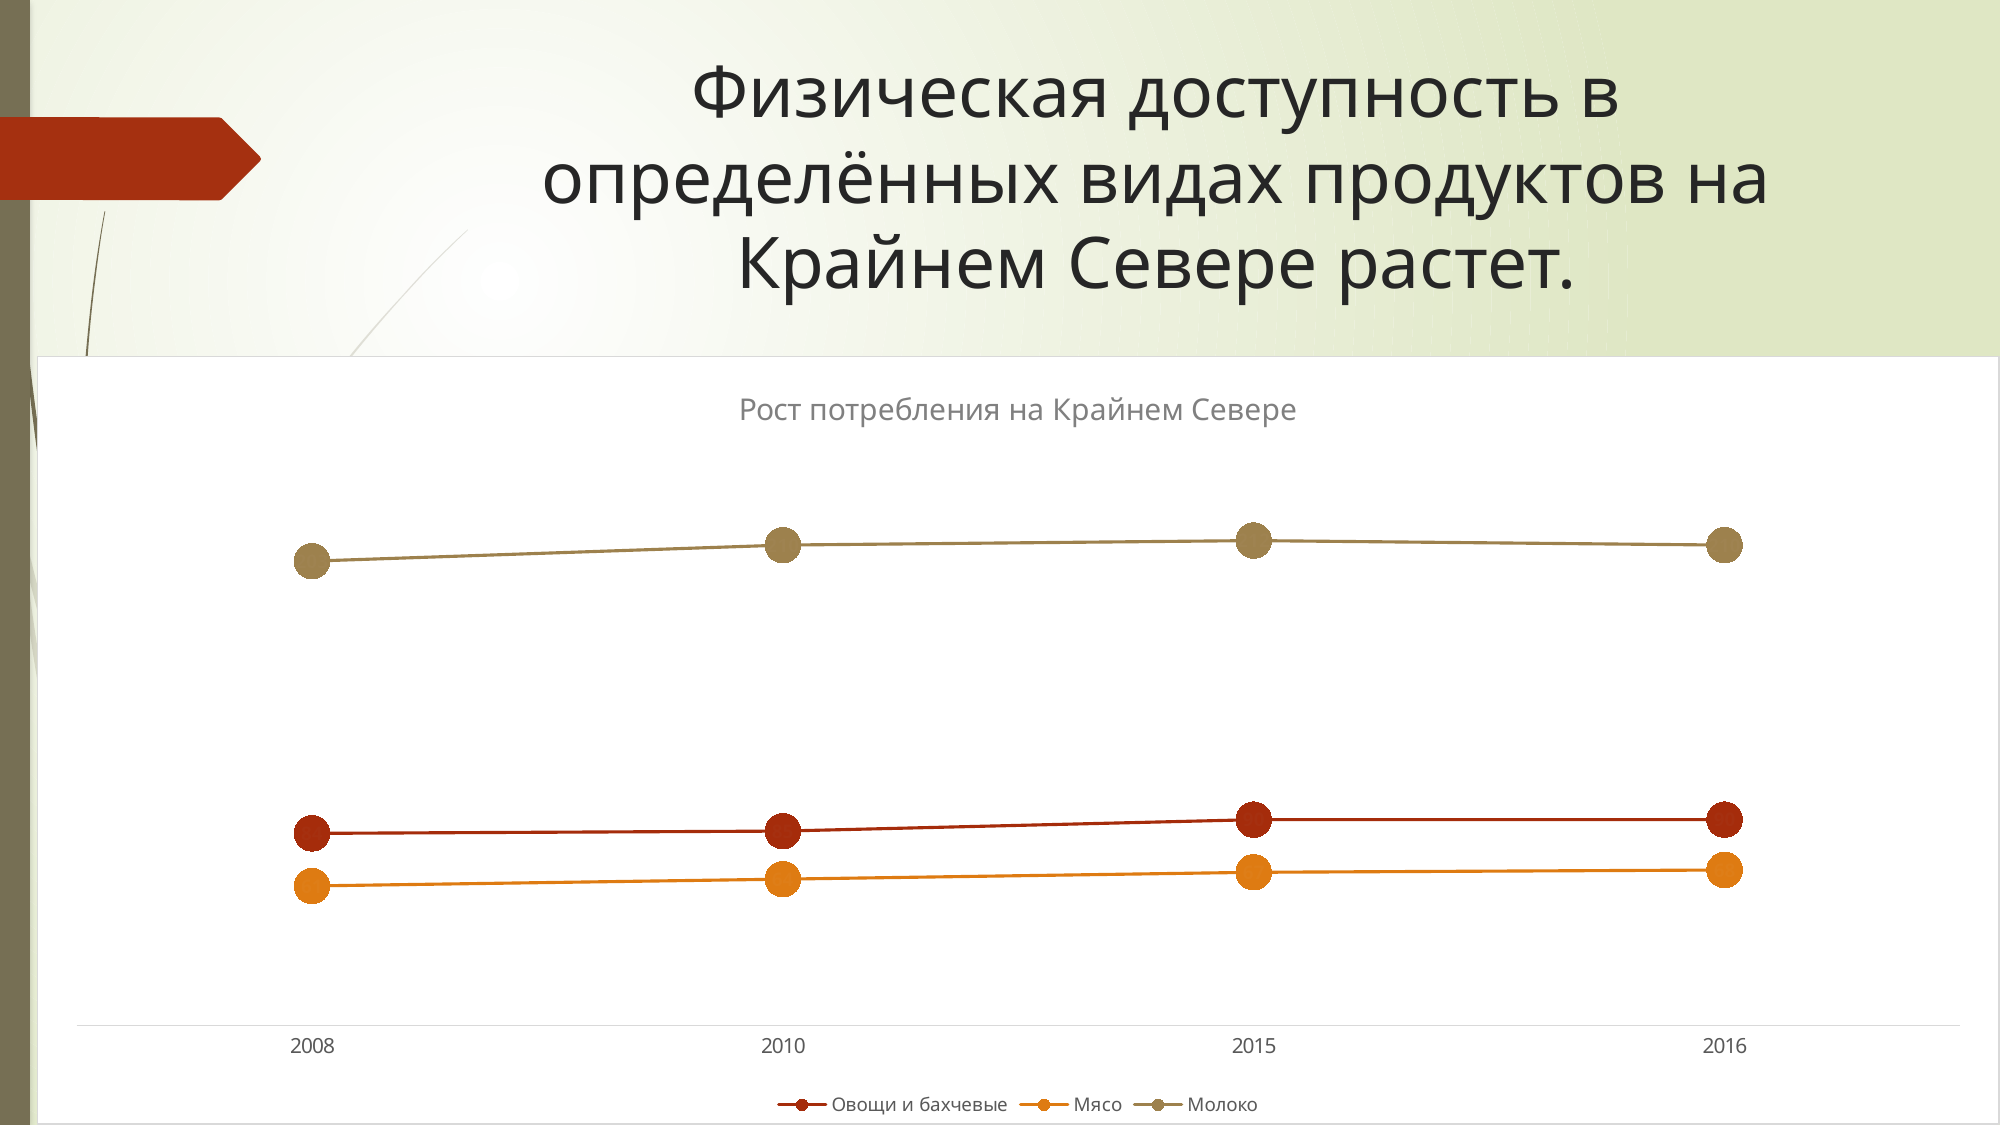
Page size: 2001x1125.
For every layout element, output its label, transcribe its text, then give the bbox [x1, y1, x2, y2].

chart [36, 355, 2000, 1125]
title Физическая доступность в определённых видах продуктов на Крайнем Севере растет. [425, 38, 1888, 313]
